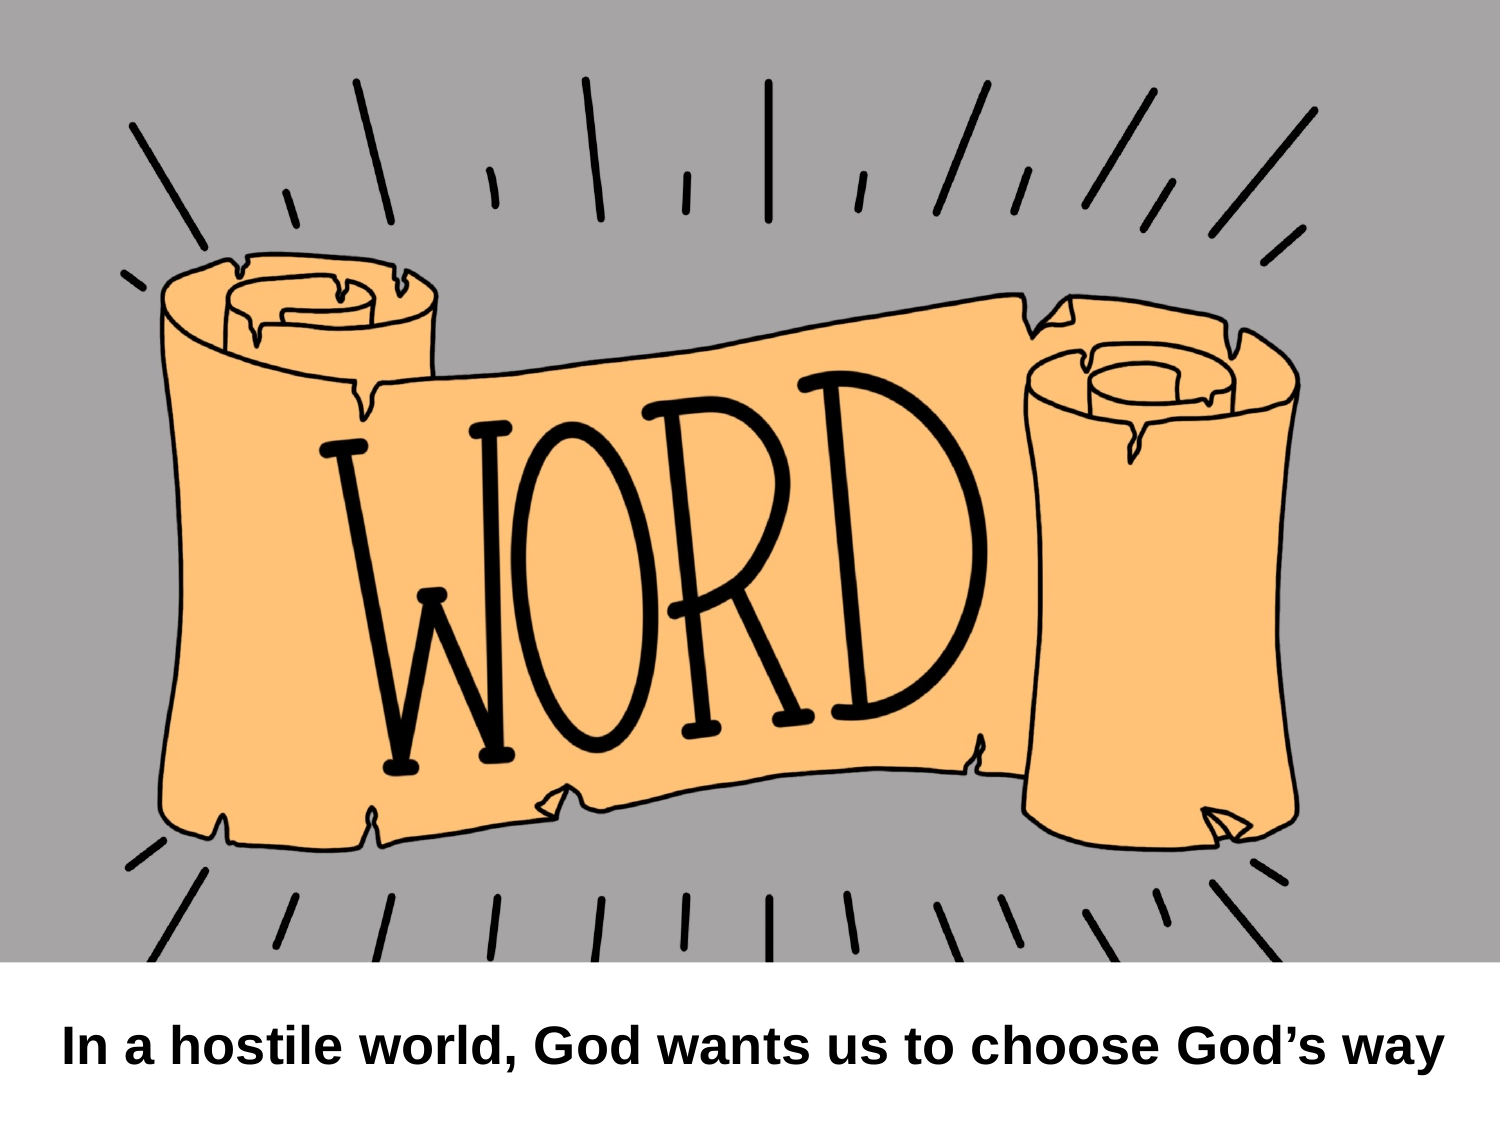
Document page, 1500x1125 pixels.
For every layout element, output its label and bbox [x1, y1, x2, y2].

picture [0, 0, 1500, 962]
text_box [0, 962, 1500, 1125]
